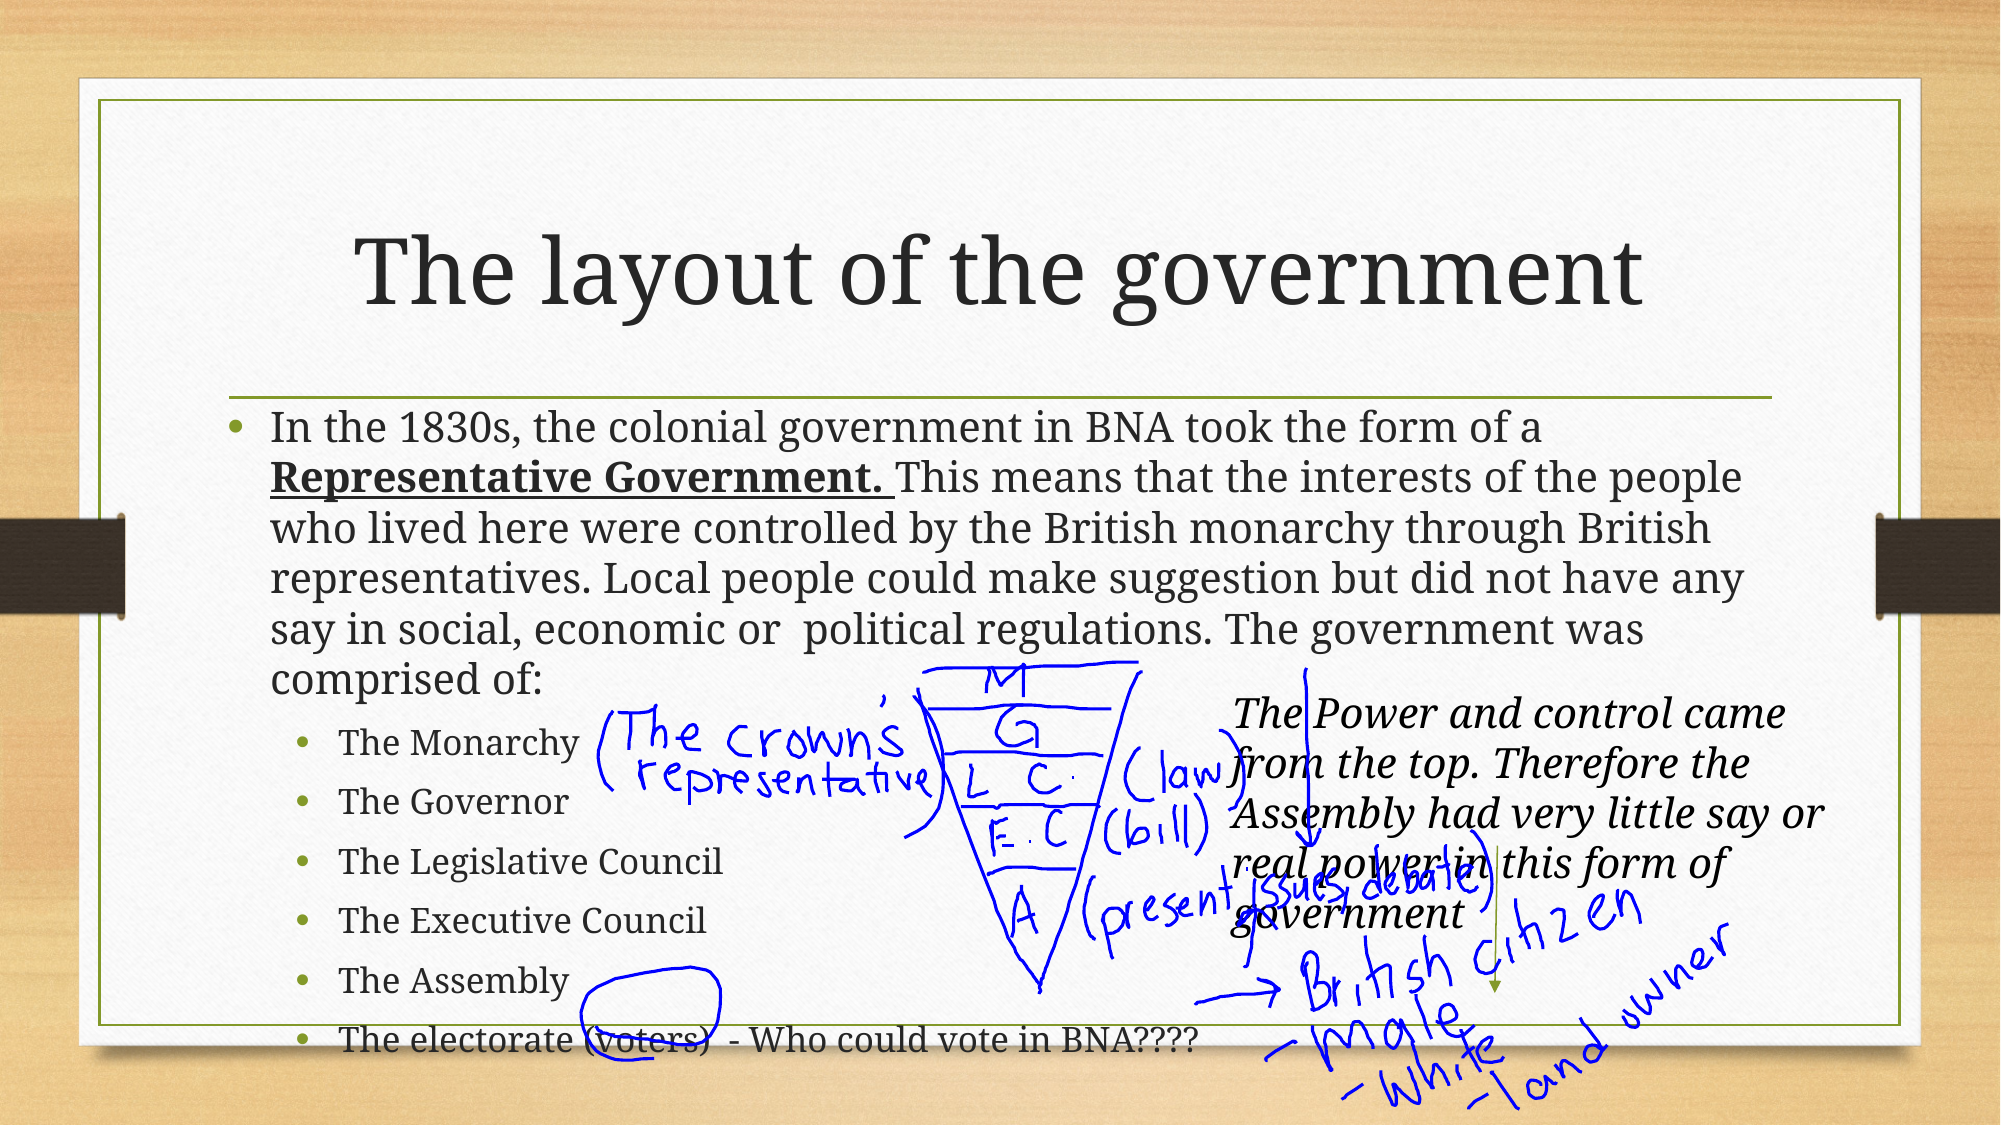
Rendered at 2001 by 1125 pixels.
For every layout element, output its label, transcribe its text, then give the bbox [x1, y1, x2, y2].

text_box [1505, 923, 1729, 1110]
text_box [1296, 667, 1321, 845]
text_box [1312, 1061, 1475, 1071]
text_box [1195, 890, 1641, 1061]
title The layout of the government [212, 161, 1788, 375]
text_box [1470, 829, 1493, 890]
text_box [580, 966, 722, 1061]
text_box The Power and control came from the top. Therefore the Assembly had very little say or real power in this form of government [1308, 679, 1882, 944]
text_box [1143, 811, 1208, 876]
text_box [1341, 1061, 1505, 1110]
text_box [917, 661, 1143, 995]
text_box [1494, 845, 1498, 890]
picture [0, 0, 2001, 1125]
text_box The Power and control came from the top. Therefore the Assembly had very little say or real power in this form of government [1217, 679, 1309, 845]
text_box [1143, 845, 1479, 960]
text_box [1143, 730, 1245, 811]
list In the 1830s, the colonial government in BNA took the form of a Representative Government. This means that the interests of the people who lived here were controlled by the British monarchy through British representatives. Local people could make suggestion but did not have any say in social, economic or political regulations. The government was comprised of: The Monarchy The Governor The Legislative Council The Executive Council The Assembly The electorate (voters) - Who could vote in BNA???? [212, 393, 1788, 1069]
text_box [597, 694, 917, 839]
